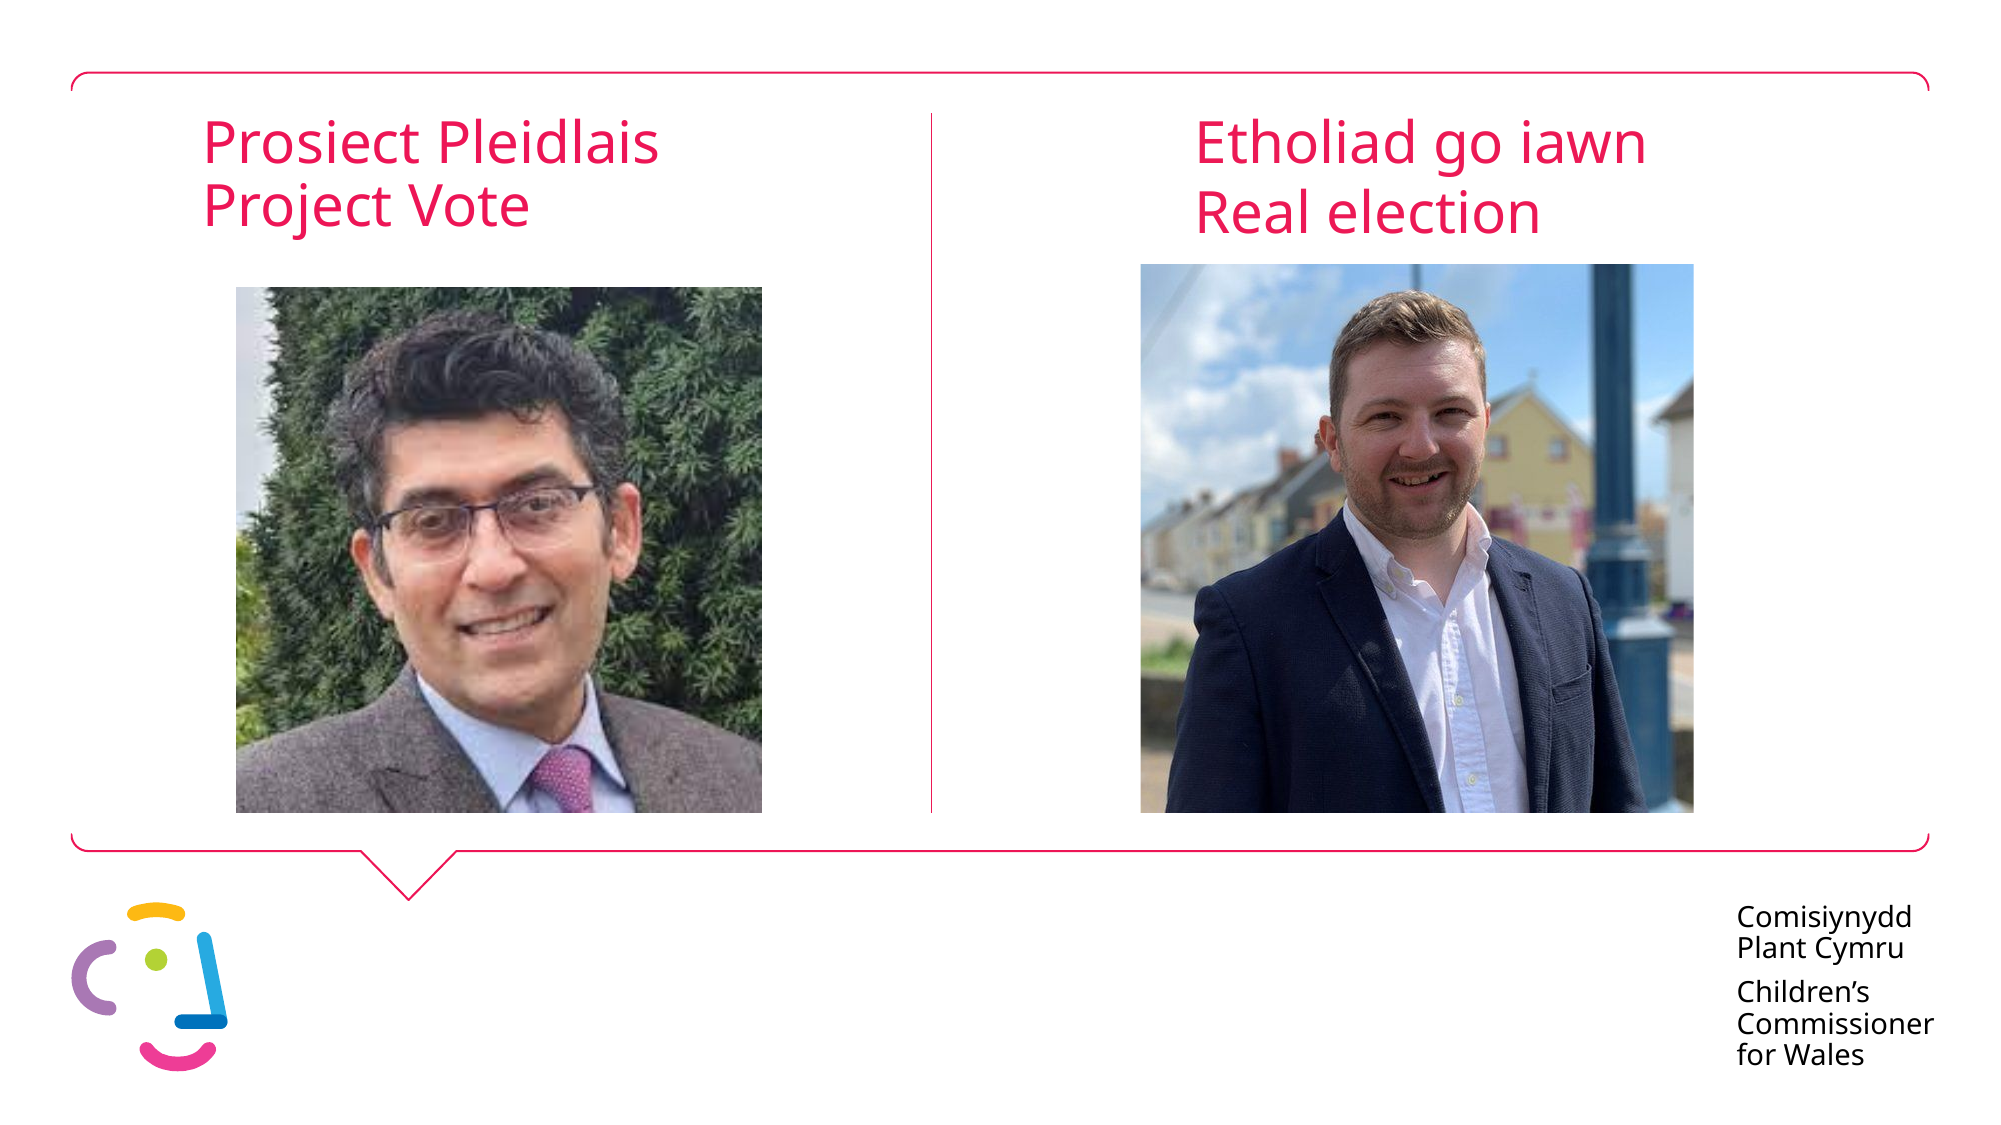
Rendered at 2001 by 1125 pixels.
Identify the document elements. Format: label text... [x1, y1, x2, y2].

title Prosiect Pleidlais Project Vote [202, 113, 690, 241]
text_box Etholiad go iawn Real election [1179, 97, 1760, 253]
picture [236, 287, 762, 813]
picture [1140, 264, 1694, 813]
